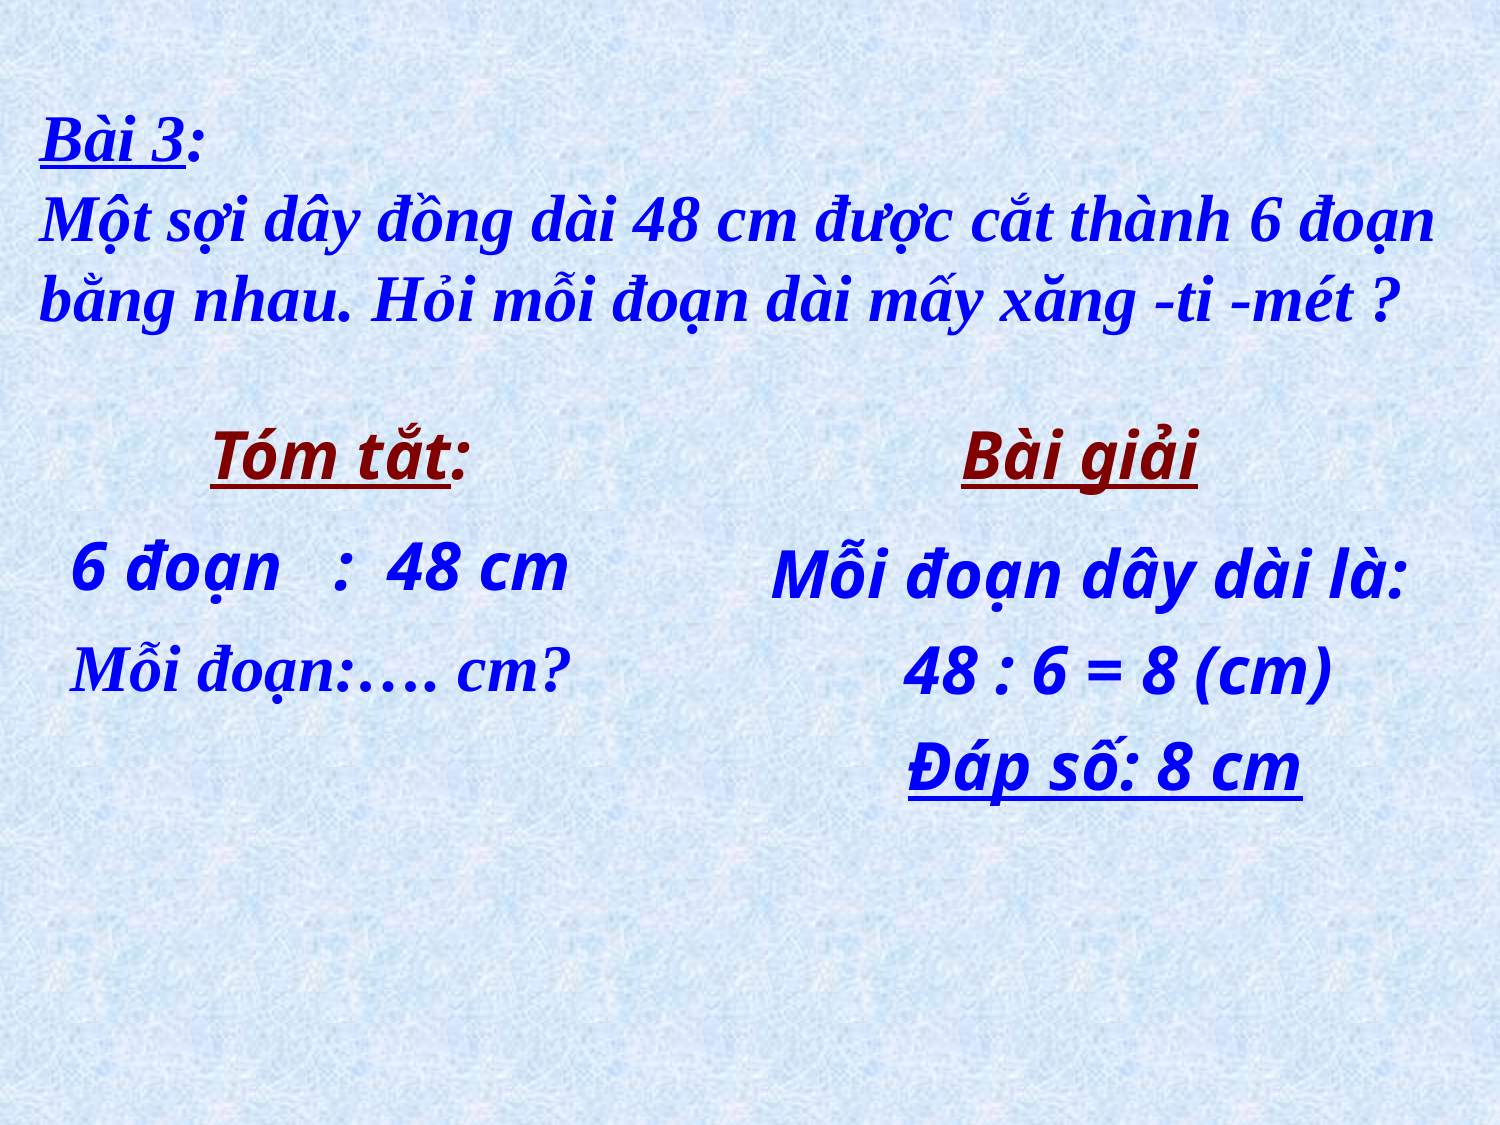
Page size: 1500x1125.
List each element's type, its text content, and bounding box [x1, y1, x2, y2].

text_box 6 đoạn : 48 cm [55, 516, 702, 611]
text_box Mỗi đoạn:…. cm? [55, 617, 670, 713]
text_box Tóm tắt: [177, 405, 486, 501]
text_box Mỗi đoạn dây dài là: [755, 524, 1481, 620]
text_box Đáp số: 8 cm [892, 716, 1391, 812]
picture [0, 0, 1500, 1125]
text_box 48 : 6 = 8 (cm) [872, 620, 1349, 716]
text_box Bài giải [946, 405, 1276, 501]
text_box Bài 3: Một sợi dây đồng dài 48 cm được cắt thành 6 đoạn bằng nhau. Hỏi mỗi đoạn dài mấy xăng -ti -mét ? [24, 87, 1500, 343]
